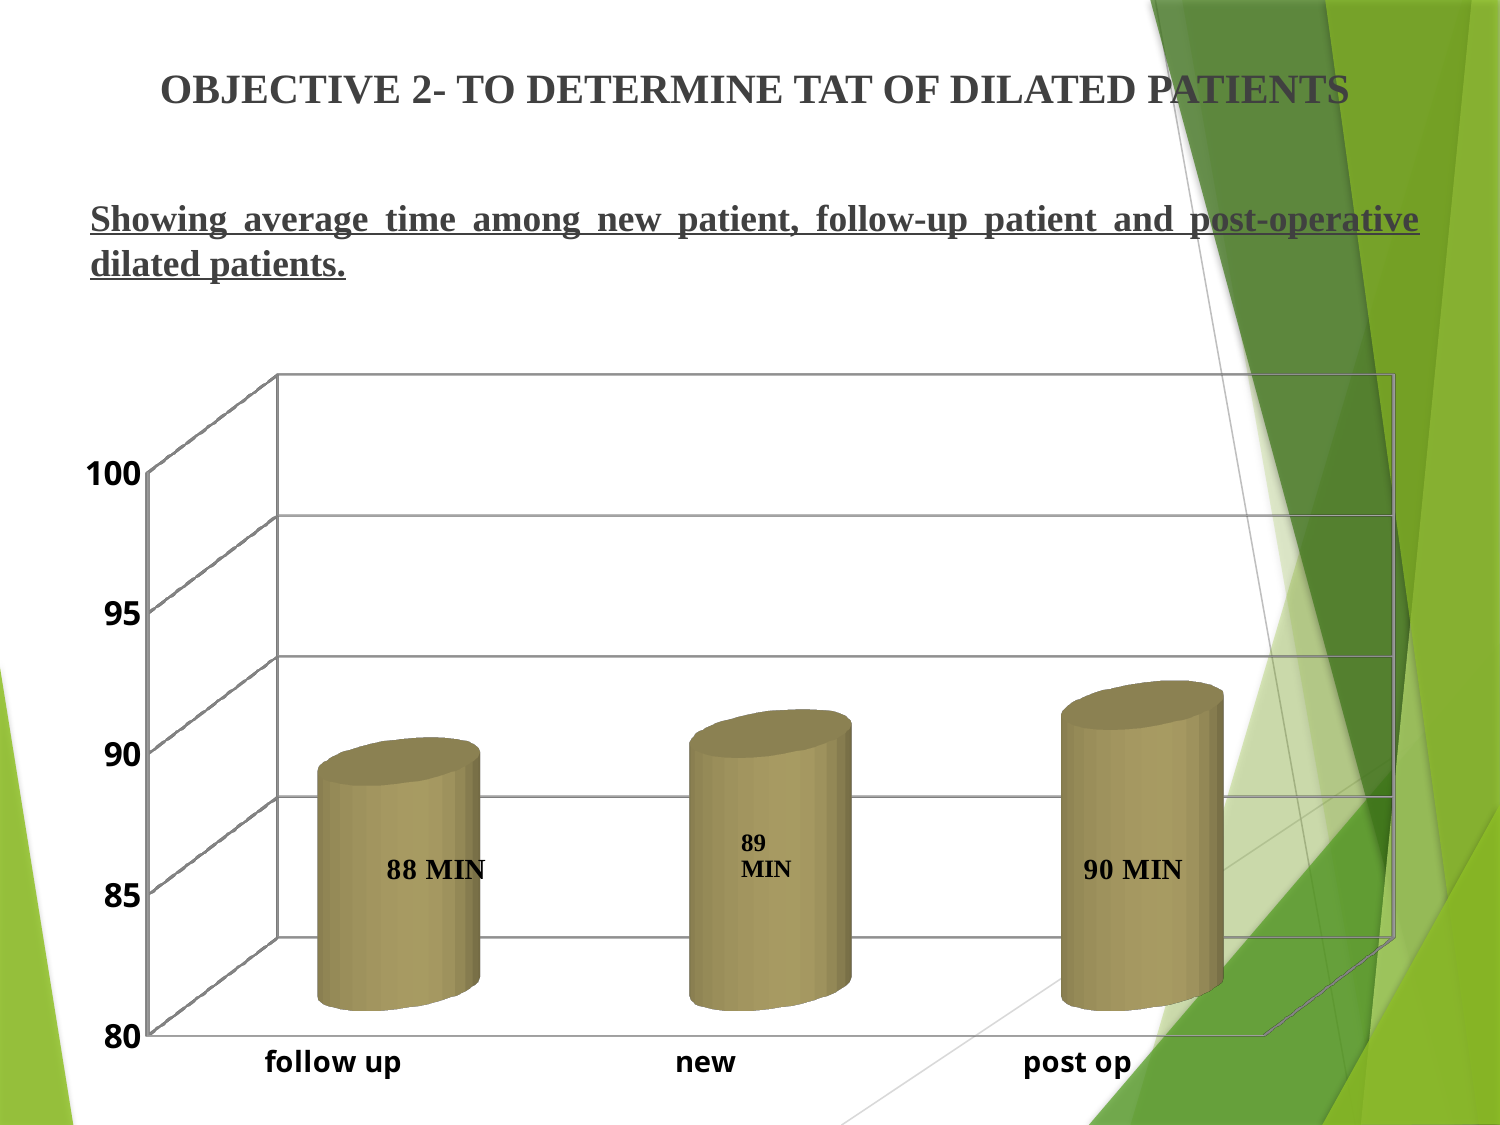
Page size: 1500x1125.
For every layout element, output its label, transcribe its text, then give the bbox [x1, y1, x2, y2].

list OBJECTIVE 2- TO DETERMINE TAT OF DILATED PATIENTS Showing average time among new patient, follow-up patient and post-operative dilated patients. [75, 54, 1436, 1005]
chart [76, 278, 1401, 1083]
